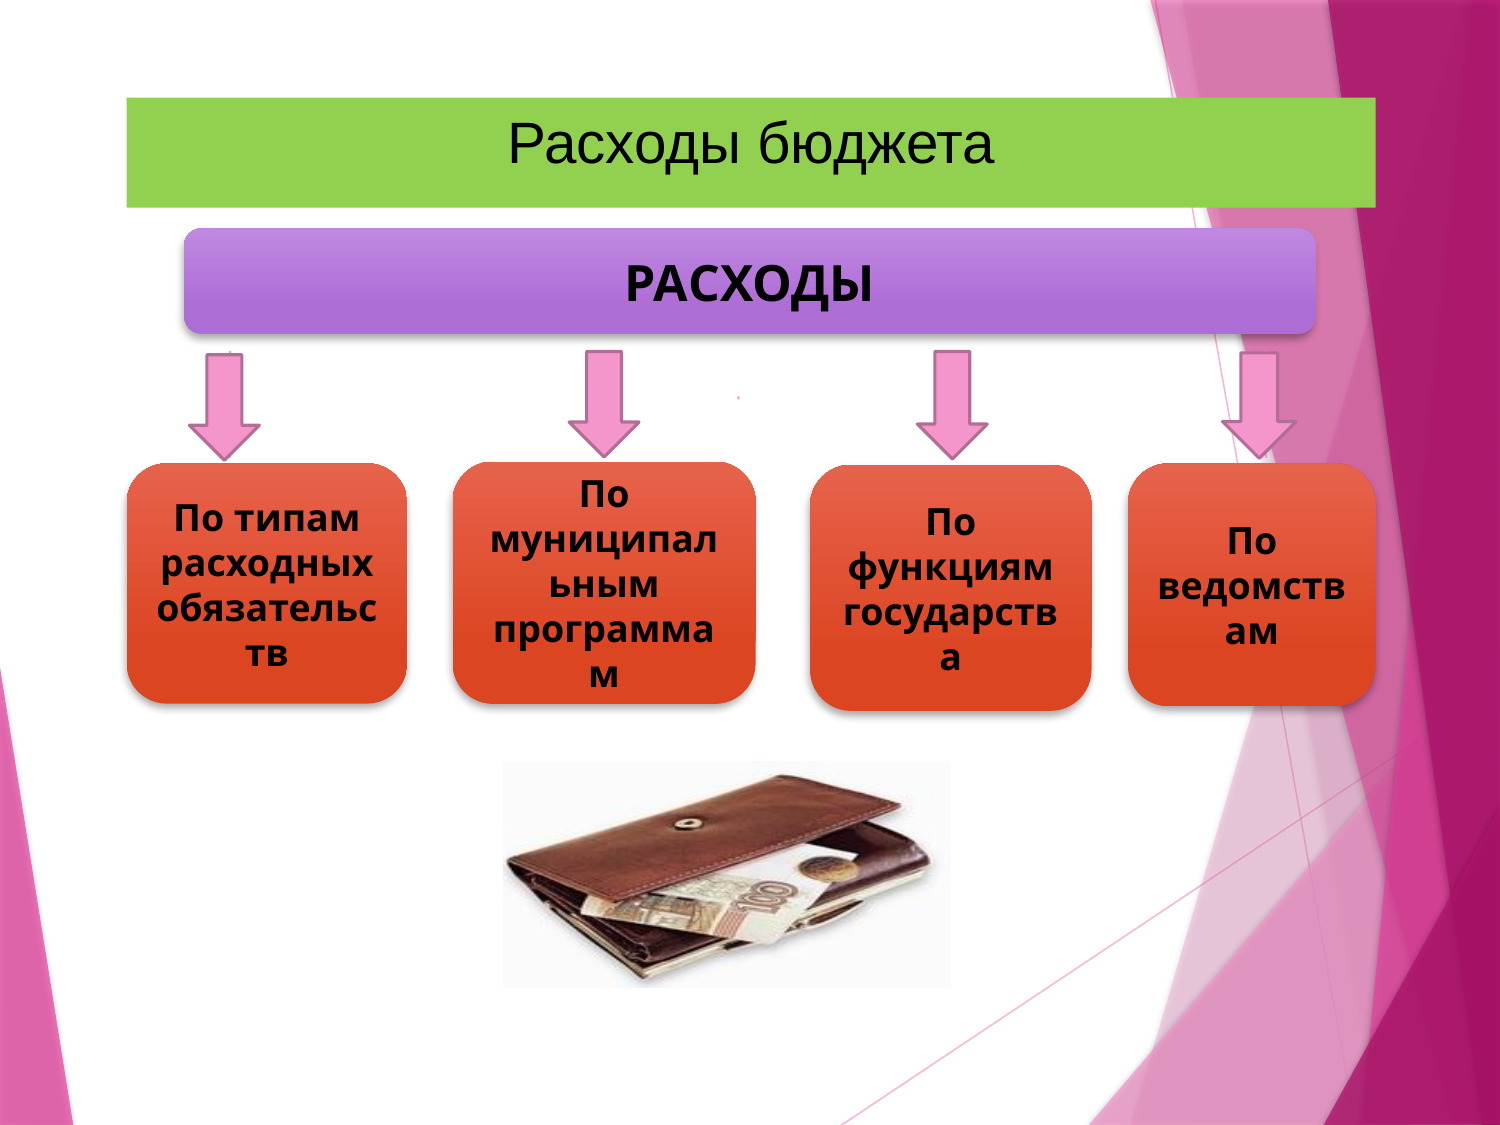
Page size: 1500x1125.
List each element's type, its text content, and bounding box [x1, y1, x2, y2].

text_box [567, 349, 641, 459]
text_box По муниципальным программам [452, 461, 756, 704]
text_box По ведомствам [1127, 463, 1376, 707]
text_box РАСХОДЫ [183, 228, 1316, 334]
text_box По типам расходных обязательств [126, 463, 408, 704]
list [58, 210, 1442, 1005]
title Расходы бюджета [126, 97, 1376, 208]
text_box [188, 353, 228, 462]
text_box По функциям государства [810, 464, 1092, 711]
picture [503, 760, 952, 989]
text_box [231, 353, 261, 452]
text_box [915, 349, 989, 461]
text_box [1239, 351, 1280, 403]
text_box [1221, 414, 1298, 460]
